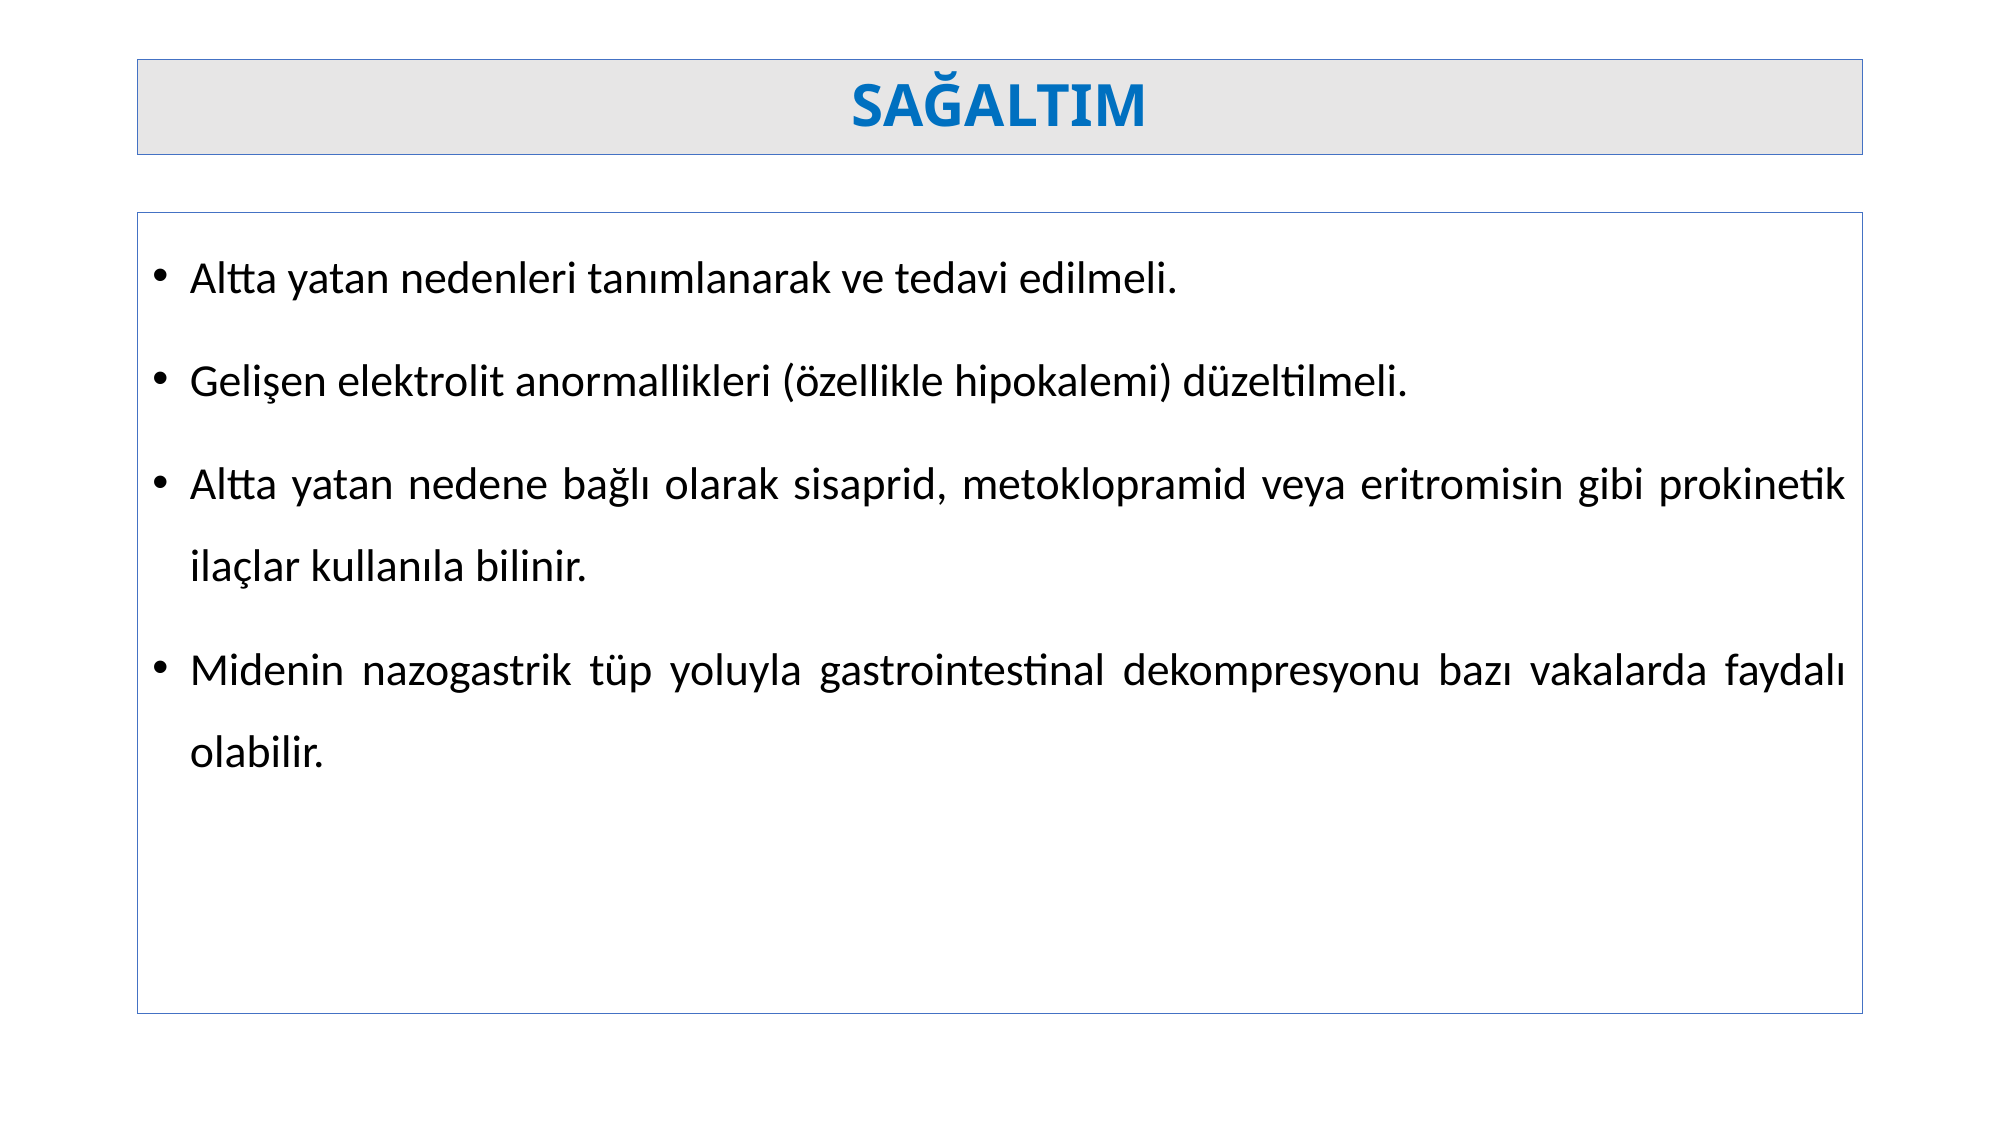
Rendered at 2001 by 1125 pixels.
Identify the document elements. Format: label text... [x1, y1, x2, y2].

list Altta yatan nedenleri tanımlanarak ve tedavi edilmeli. Gelişen elektrolit anormallikleri (özellikle hipokalemi) düzeltilmeli. Altta yatan nedene bağlı olarak sisaprid, metoklopramid veya eritromisin gibi prokinetik ilaçlar kullanıla bilinir. Midenin nazogastrik tüp yoluyla gastrointestinal dekompresyonu bazı vakalarda faydalı olabilir. [137, 212, 1863, 1014]
title SAĞALTIM [137, 59, 1863, 155]
